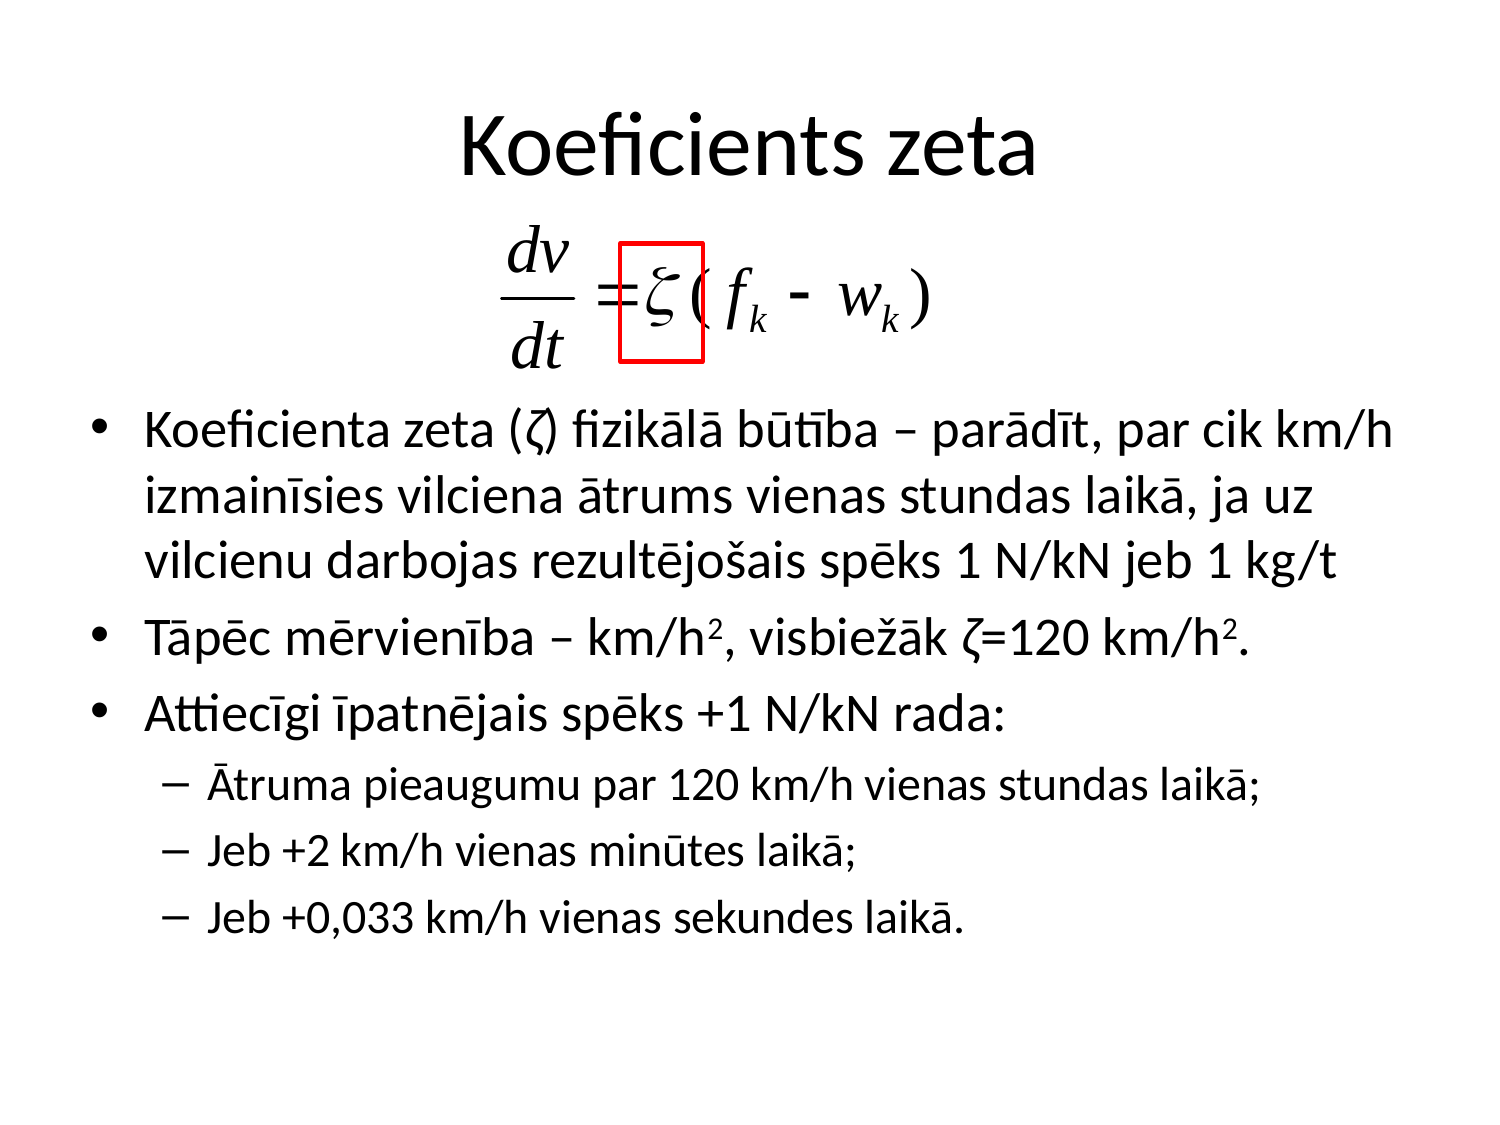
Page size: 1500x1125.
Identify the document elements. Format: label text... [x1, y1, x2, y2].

list Koeficienta zeta (ζ) fizikālā būtība – parādīt, par cik km/h izmainīsies vilciena ātrums vienas stundas laikā, ja uz vilcienu darbojas rezultējošais spēks 1 N/kN jeb 1 kg/t Tāpēc mērvienība – km/h2, visbiežāk ζ=120 km/h2. Attiecīgi īpatnējais spēks +1 N/kN rada: Ātruma pieaugumu par 120 km/h vienas stundas laikā; Jeb +2 km/h vienas minūtes laikā; Jeb +0,033 km/h vienas sekundes laikā. [75, 385, 1425, 1005]
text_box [489, 207, 942, 384]
title Koeficients zeta [75, 45, 1425, 233]
